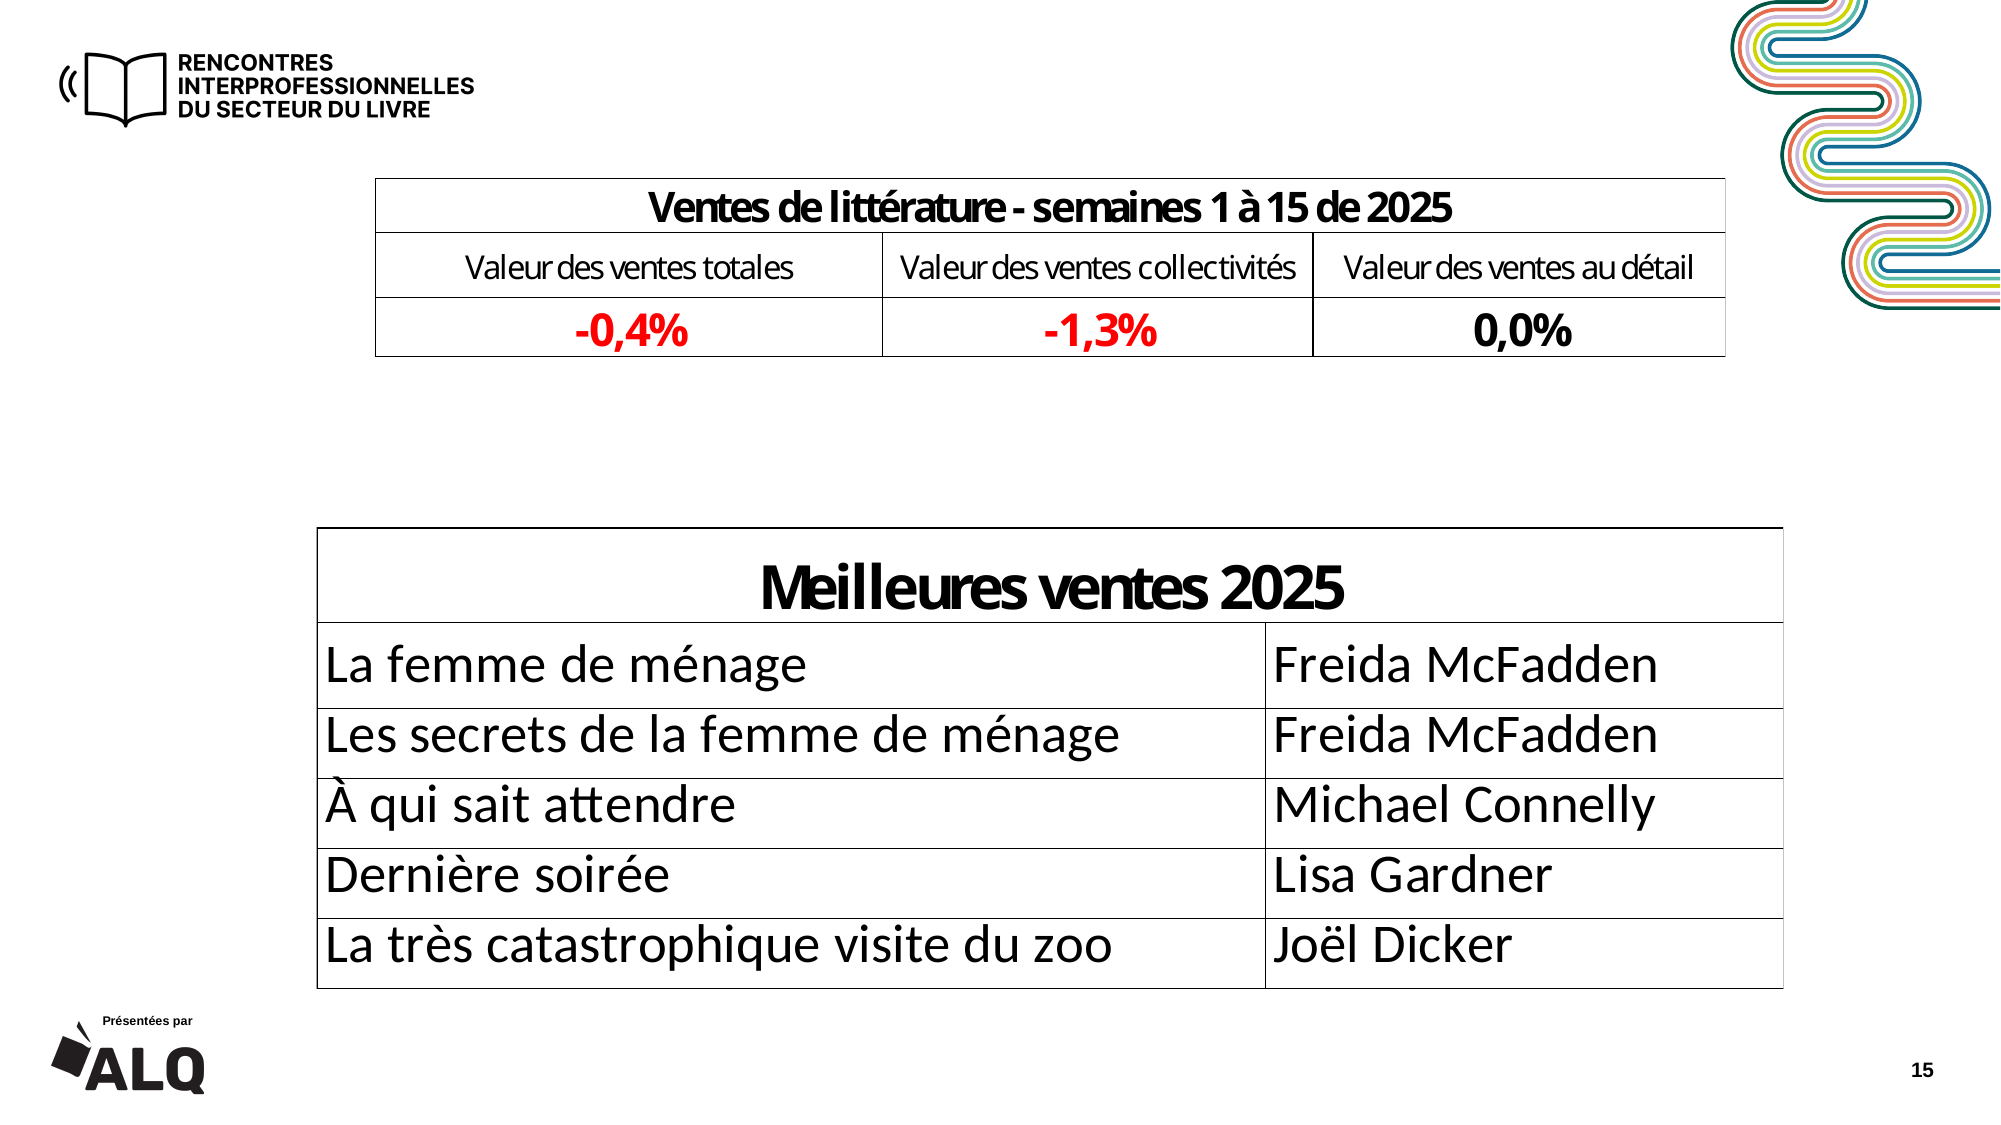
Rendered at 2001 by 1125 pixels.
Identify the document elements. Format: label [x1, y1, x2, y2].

picture [1704, 0, 2001, 310]
picture [20, 990, 235, 1125]
text_box [374, 177, 1727, 358]
picture [54, 24, 481, 141]
text_box [316, 526, 1785, 991]
